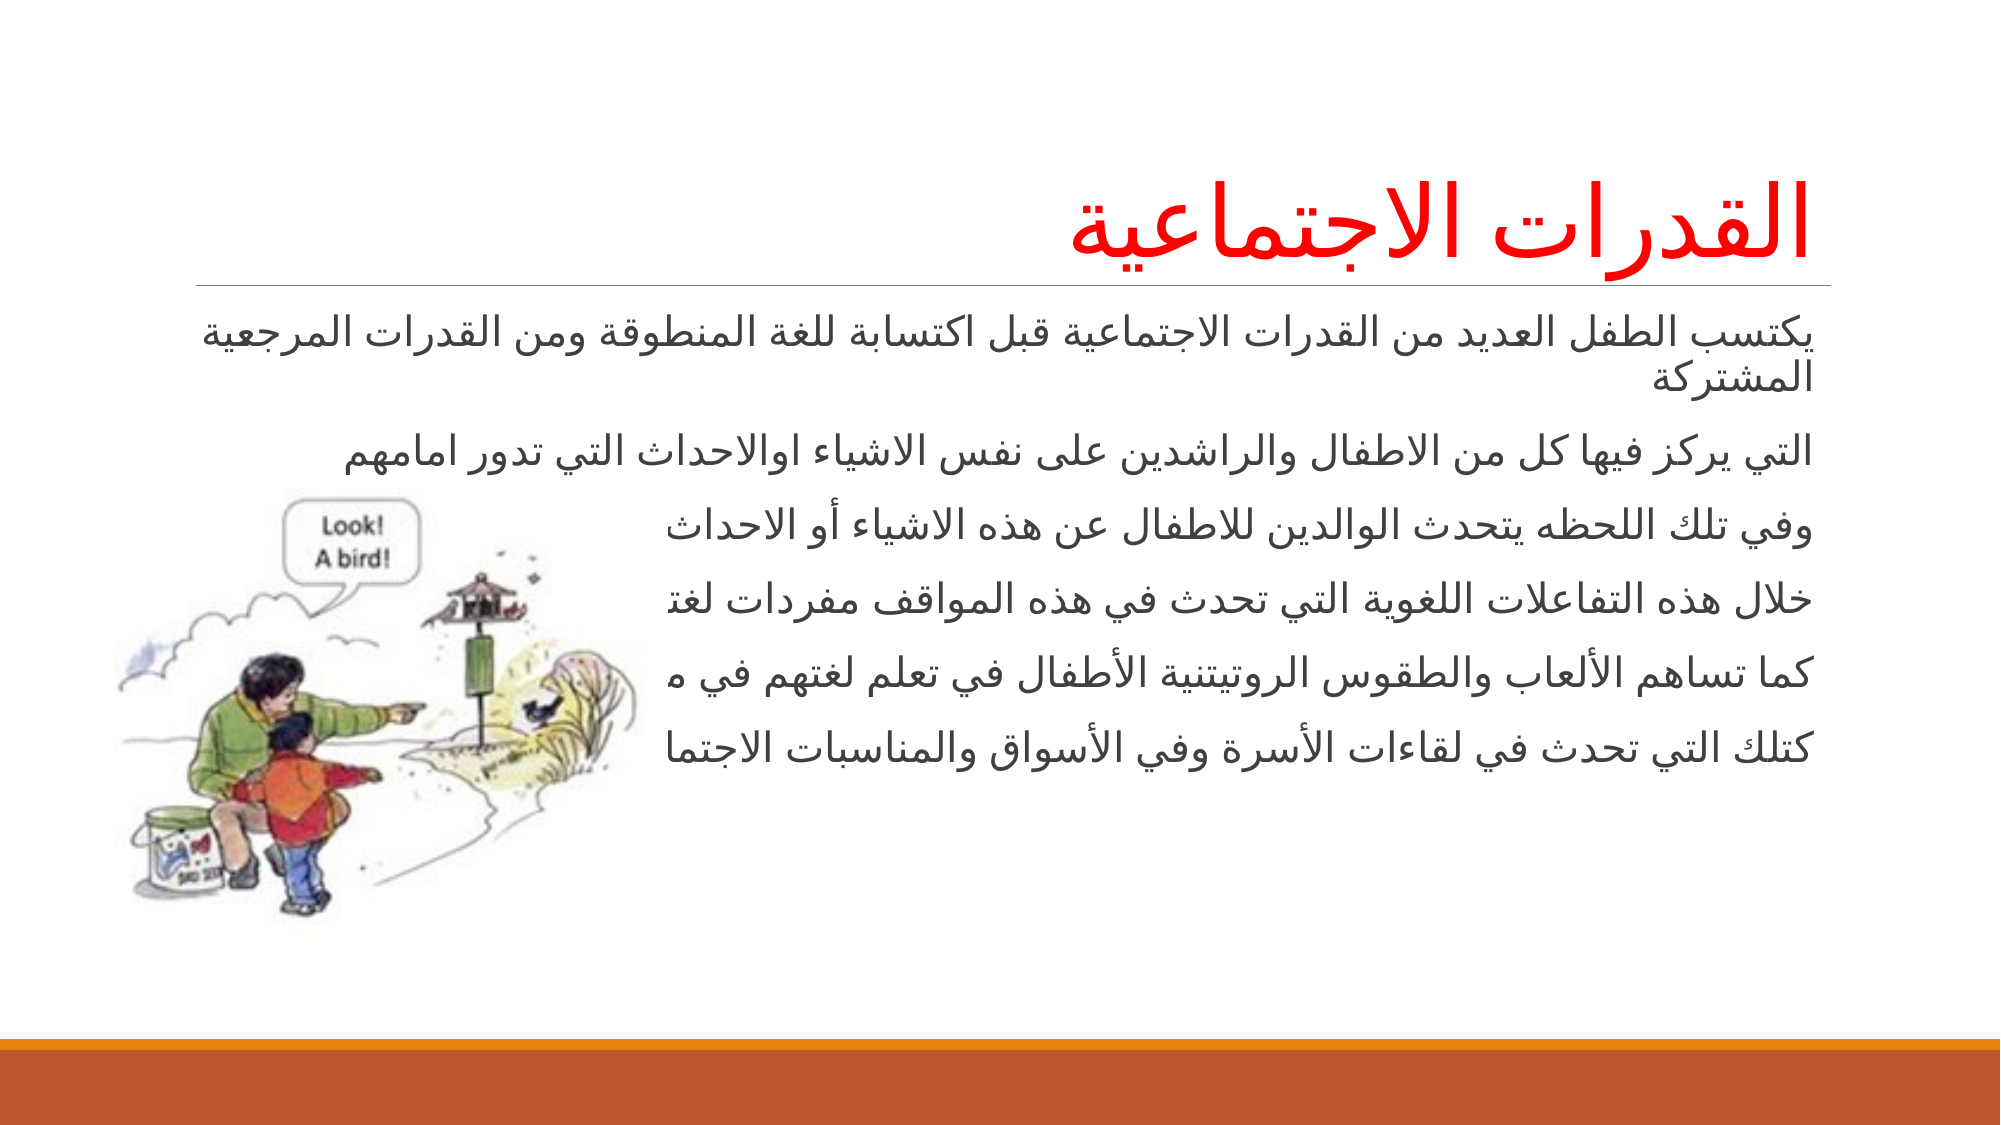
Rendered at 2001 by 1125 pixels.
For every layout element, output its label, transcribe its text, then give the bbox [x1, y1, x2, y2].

list يكتسب الطفل العديد من القدرات الاجتماعية قبل اكتسابة للغة المنطوقة ومن القدرات المرجعية المشتركة التي يركز فيها كل من الاطفال والراشدين على نفس الاشياء اوالاحداث التي تدور امامهم وفي تلك اللحظه يتحدث الوالدين للاطفال عن هذه الاشياء أو الاحداث ويطور الطفل من خلال هذه التفاعلات اللغوية التي تحدث في هذه المواقف مفردات لغته وقواعدها كما تساهم الألعاب والطقوس الروتيتنية الأطفال في تعلم لغتهم في مواقف عفوية طبييعة كتلك التي تحدث في لقاءات الأسرة وفي الأسواق والمناسبات الاجتماعية [180, 302, 1830, 963]
title القدرات الاجتماعية [180, 47, 1830, 285]
picture [114, 488, 668, 964]
